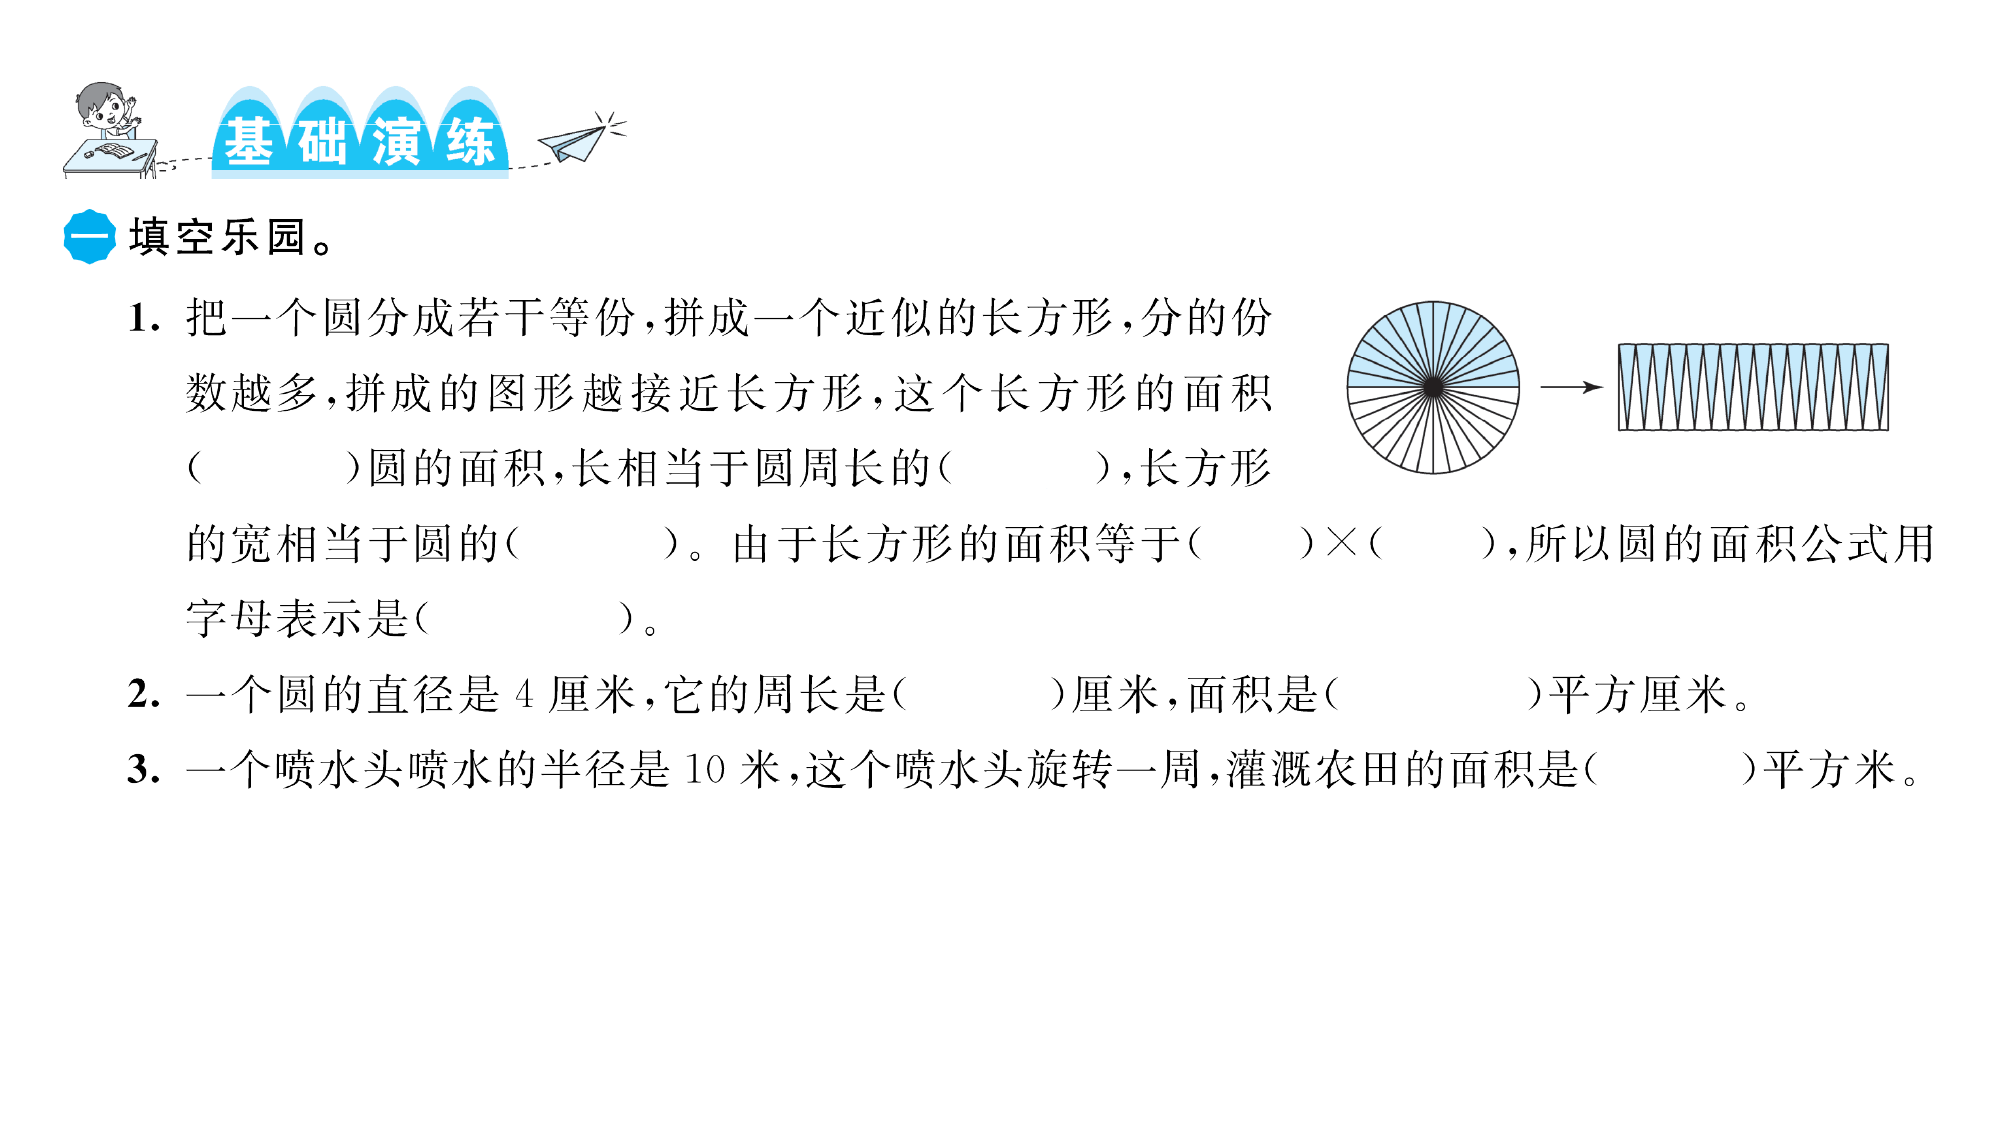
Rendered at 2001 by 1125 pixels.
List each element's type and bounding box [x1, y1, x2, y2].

picture [58, 58, 1949, 803]
